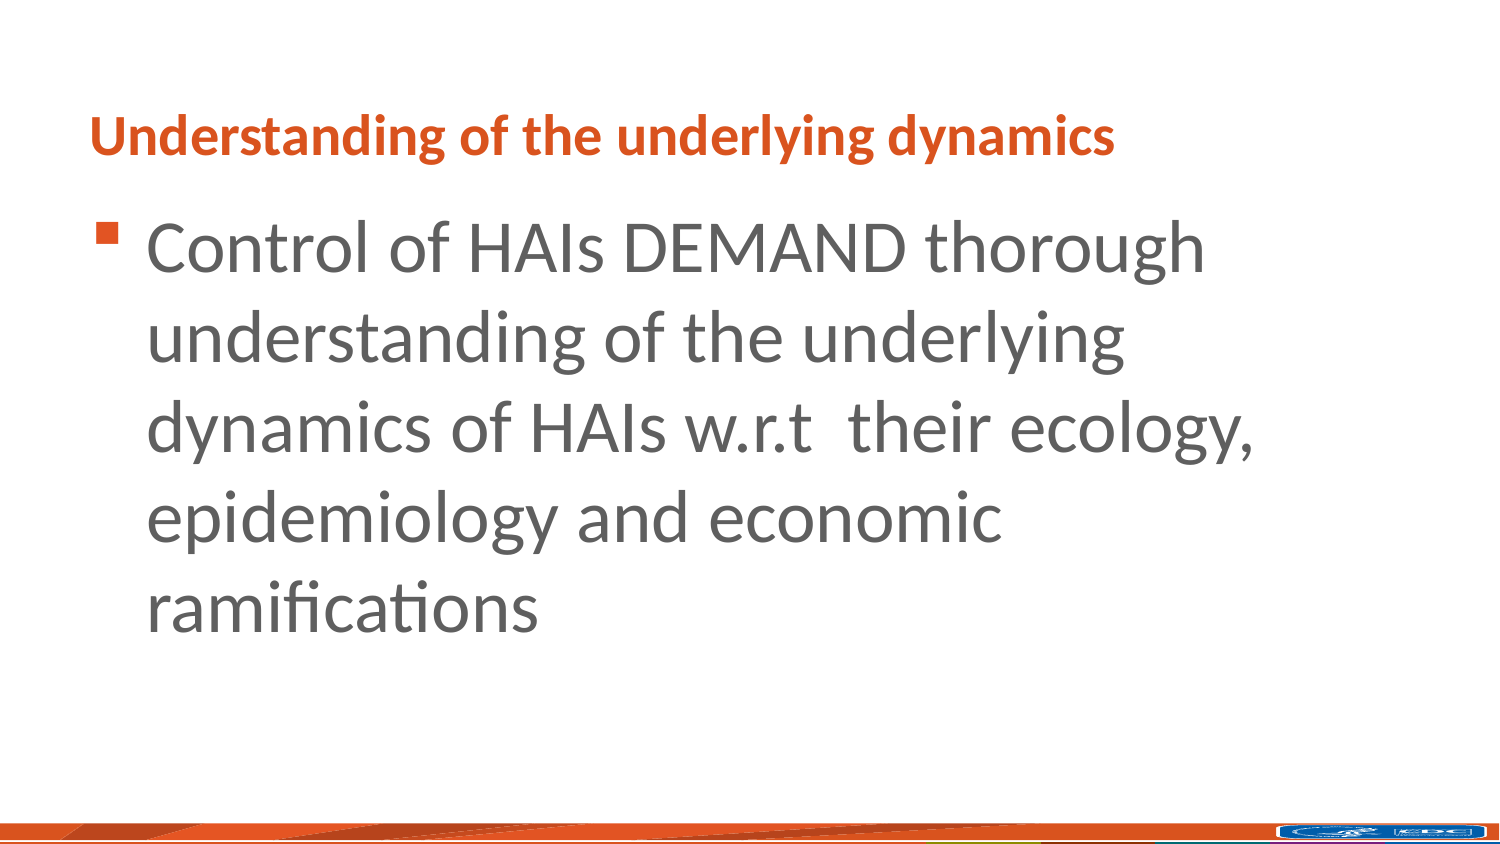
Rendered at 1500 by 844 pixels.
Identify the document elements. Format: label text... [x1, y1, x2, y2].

title Understanding of the underlying dynamics [75, 33, 1425, 175]
list Control of HAIs DEMAND thorough understanding of the underlying dynamics of HAIs w.r.t their ecology, epidemiology and economic ramifications [75, 190, 1425, 739]
